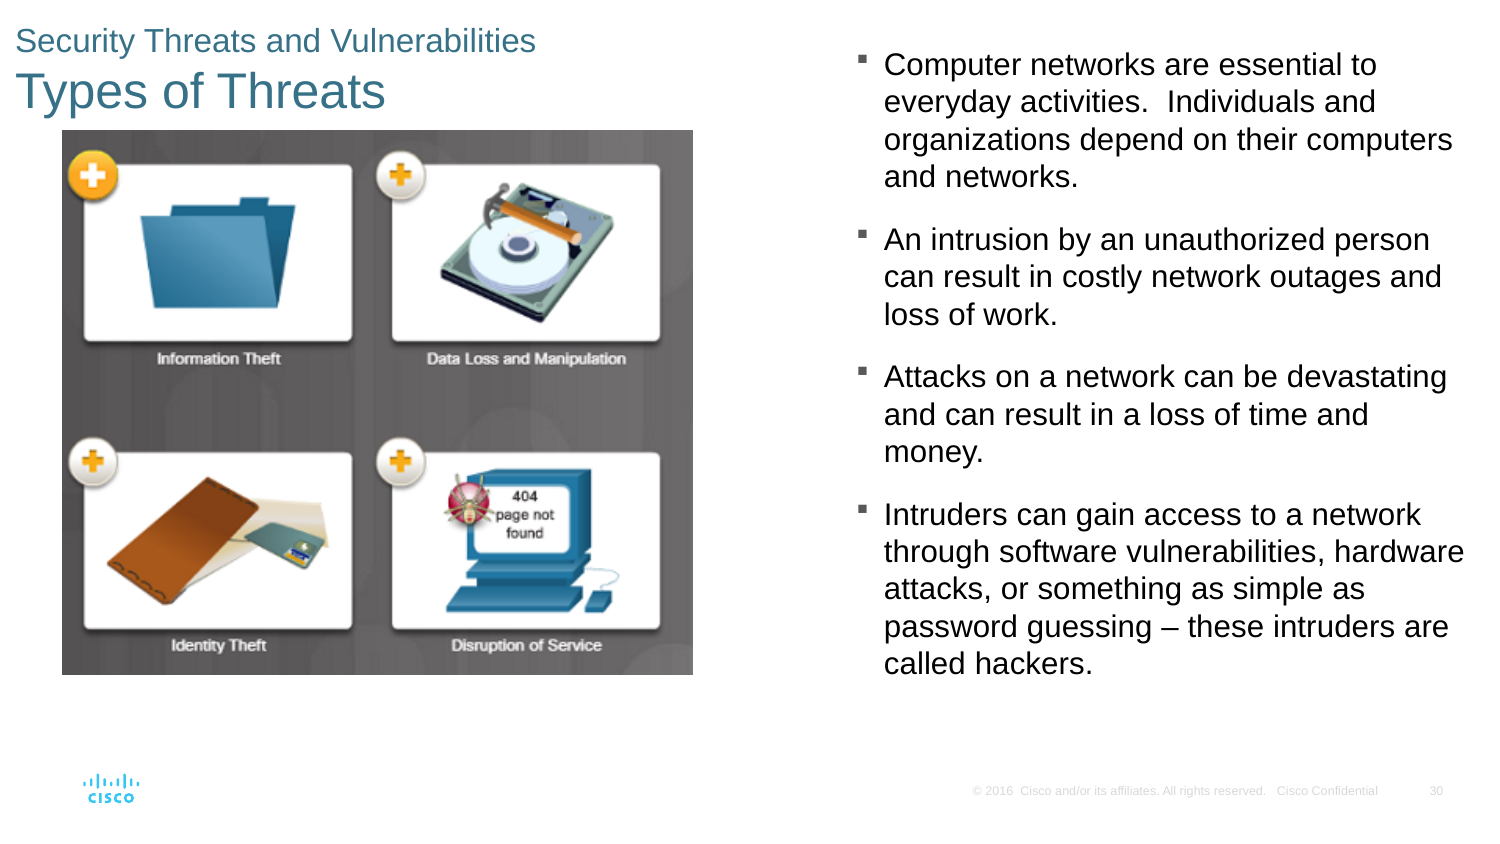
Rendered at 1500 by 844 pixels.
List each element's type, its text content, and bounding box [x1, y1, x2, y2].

picture [62, 130, 693, 675]
list Computer networks are essential to everyday activities. Individuals and organizations depend on their computers and networks. An intrusion by an unauthorized person can result in costly network outages and loss of work. Attacks on a network can be devastating and can result in a loss of time and money. Intruders can gain access to a network through software vulnerabilities, hardware attacks, or something as simple as password guessing – these intruders are called hackers. [841, 36, 1500, 767]
title Security Threats and Vulnerabilities Types of Threats [0, 6, 756, 131]
